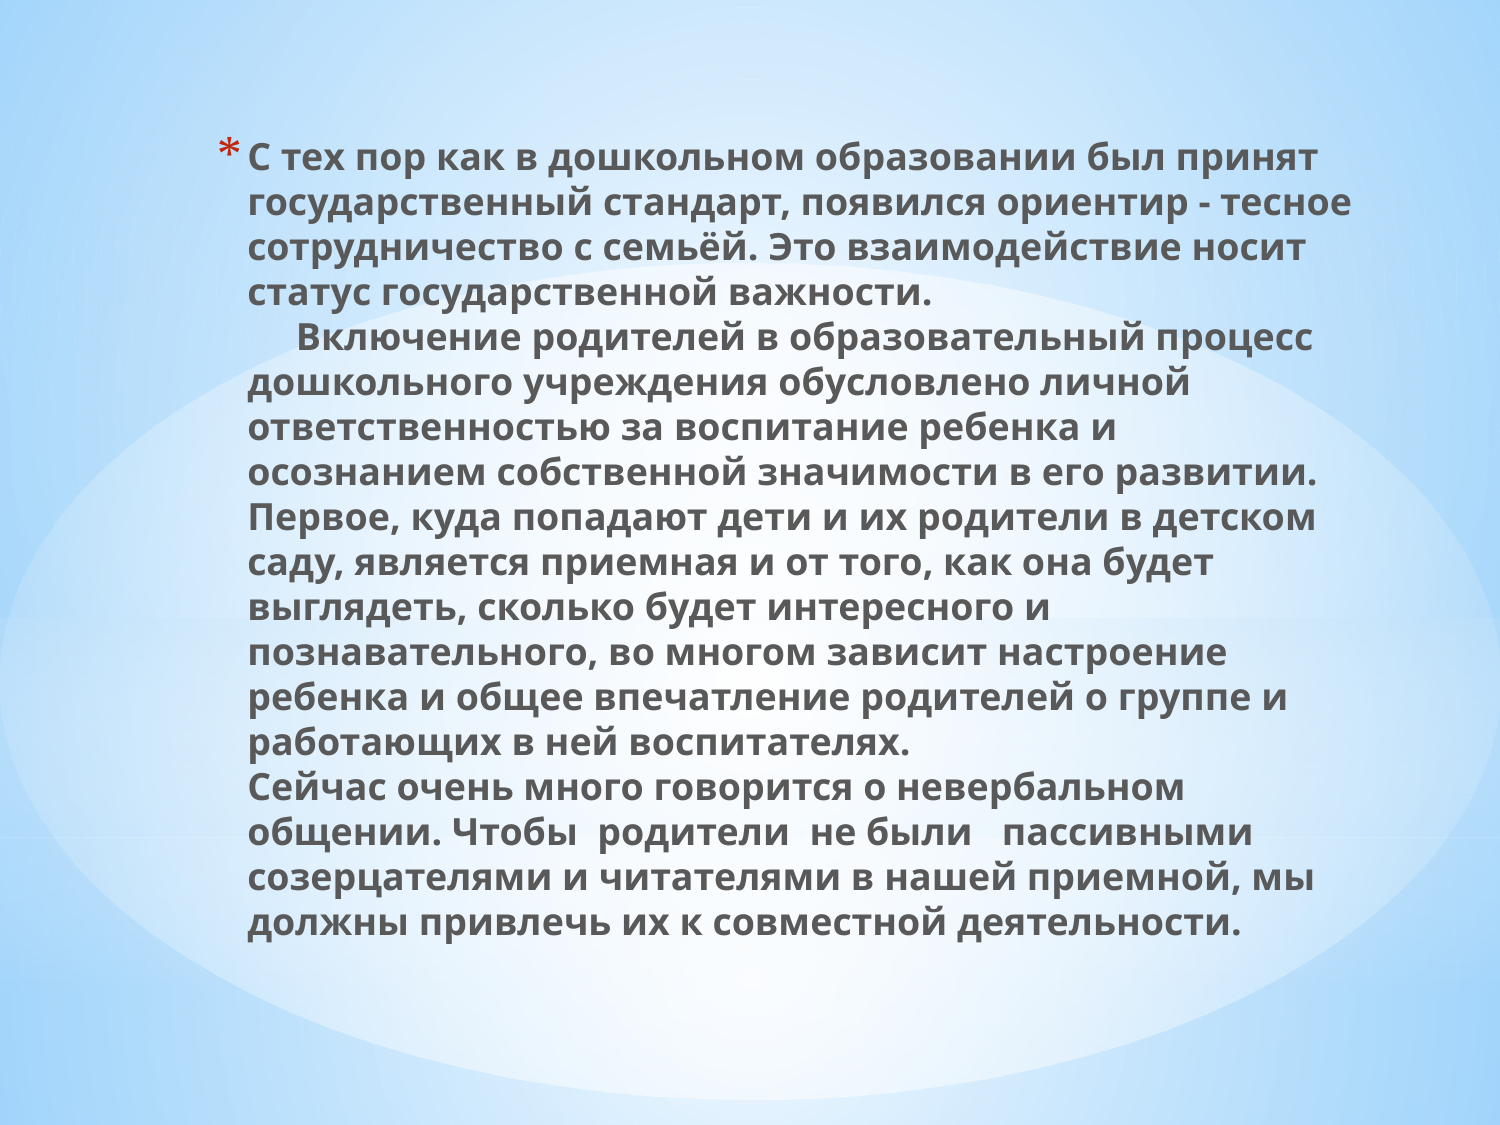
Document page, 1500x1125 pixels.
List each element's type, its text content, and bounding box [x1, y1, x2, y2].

list С тех пор как в дошкольном образовании был принят государственный стандарт, появился ориентир - тесное сотрудничество с семьёй. Это взаимодействие носит статус государственной важности. Включение родителей в образовательный процесс дошкольного учреждения обусловлено личной ответственностью за воспитание ребенка и осознанием собственной значимости в его развитии. Первое, куда попадают дети и их родители в детском саду, является приемная и от того, как она будет выглядеть, сколько будет интересного и познавательного, во многом зависит настроение ребенка и общее впечатление родителей о группе и работающих в ней воспитателях. Сейчас очень много говорится о невербальном общении. Чтобы родители не были пассивными созерцателями и читателями в нашей приемной, мы должны привлечь их к совместной деятельности. [194, 125, 1372, 894]
